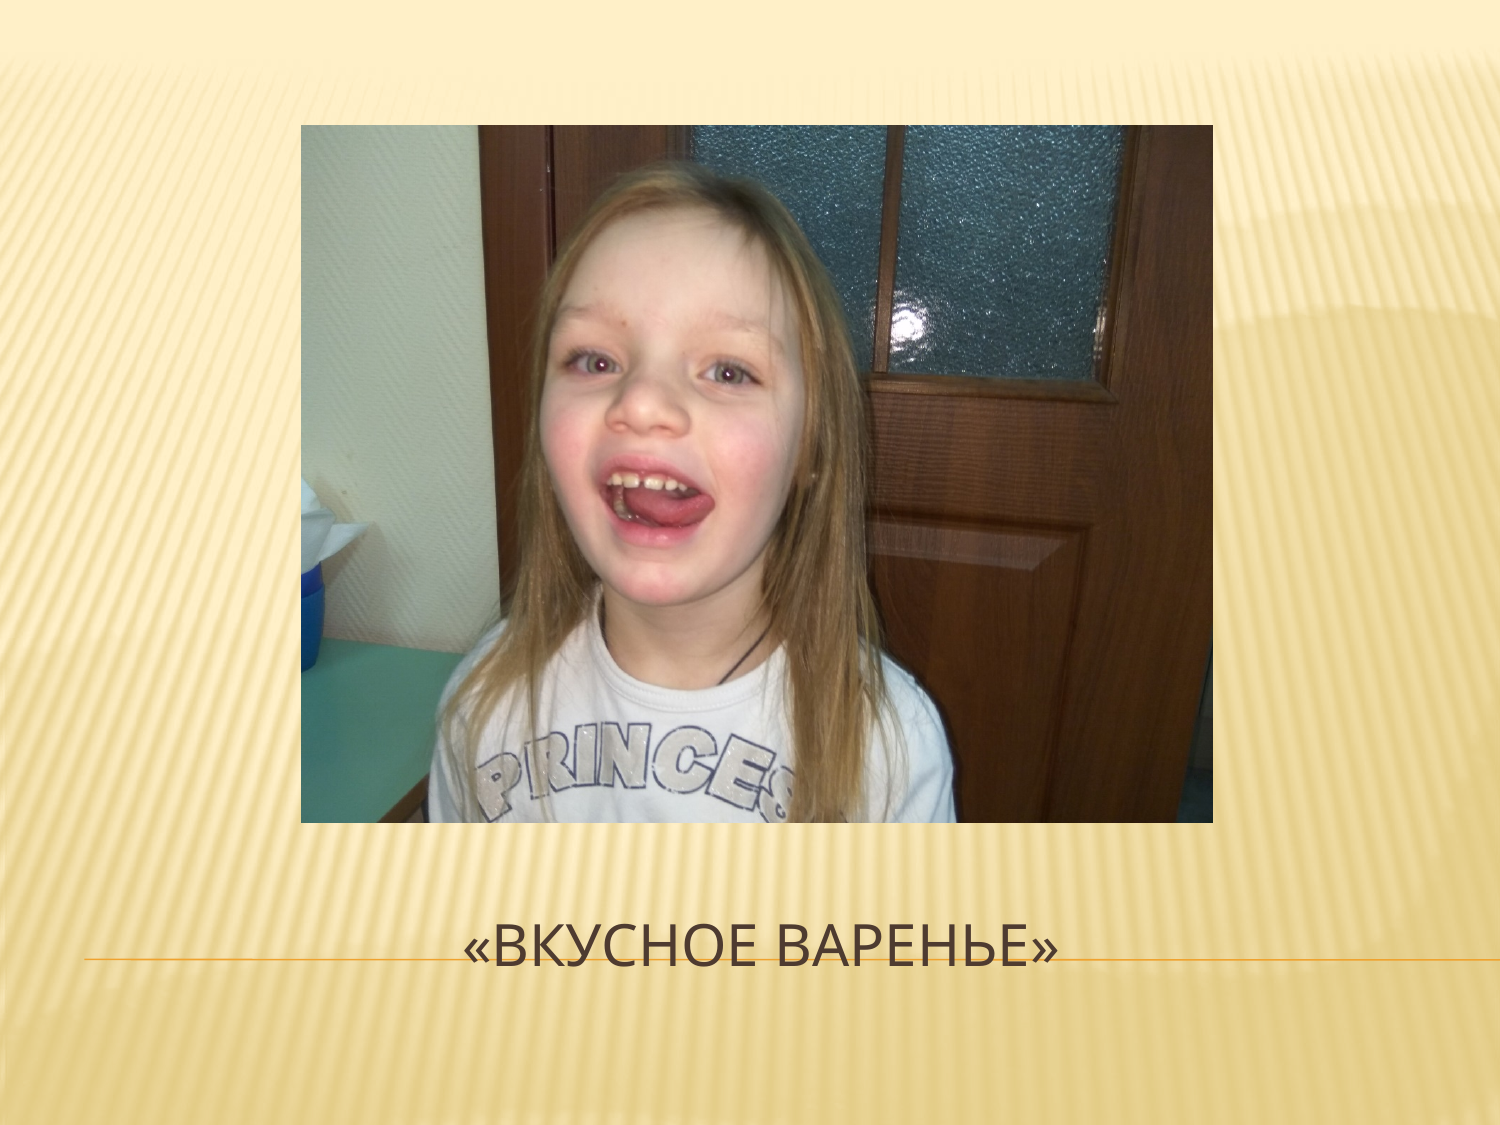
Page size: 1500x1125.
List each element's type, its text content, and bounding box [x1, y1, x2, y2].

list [300, 125, 1213, 823]
title «Вкусное варенье» [75, 900, 1463, 986]
